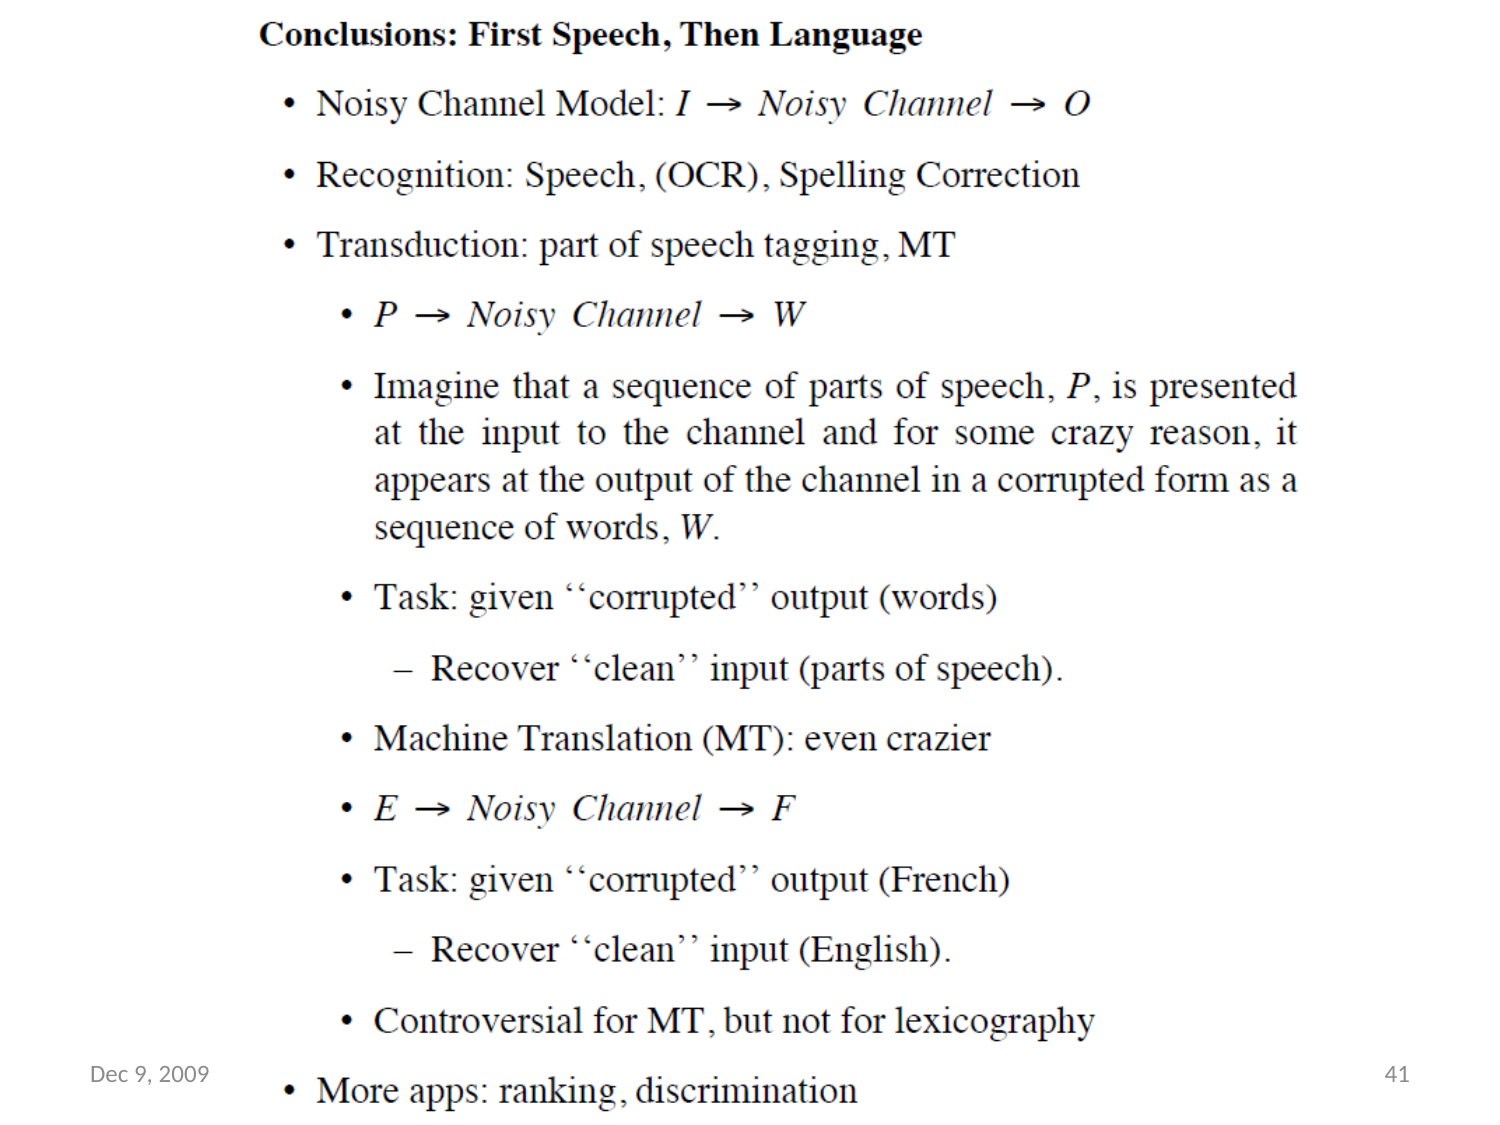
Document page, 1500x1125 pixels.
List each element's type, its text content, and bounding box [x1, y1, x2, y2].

slide_number 41 [1304, 1042, 1425, 1103]
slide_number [75, 1042, 232, 1103]
picture [237, 0, 1301, 1119]
